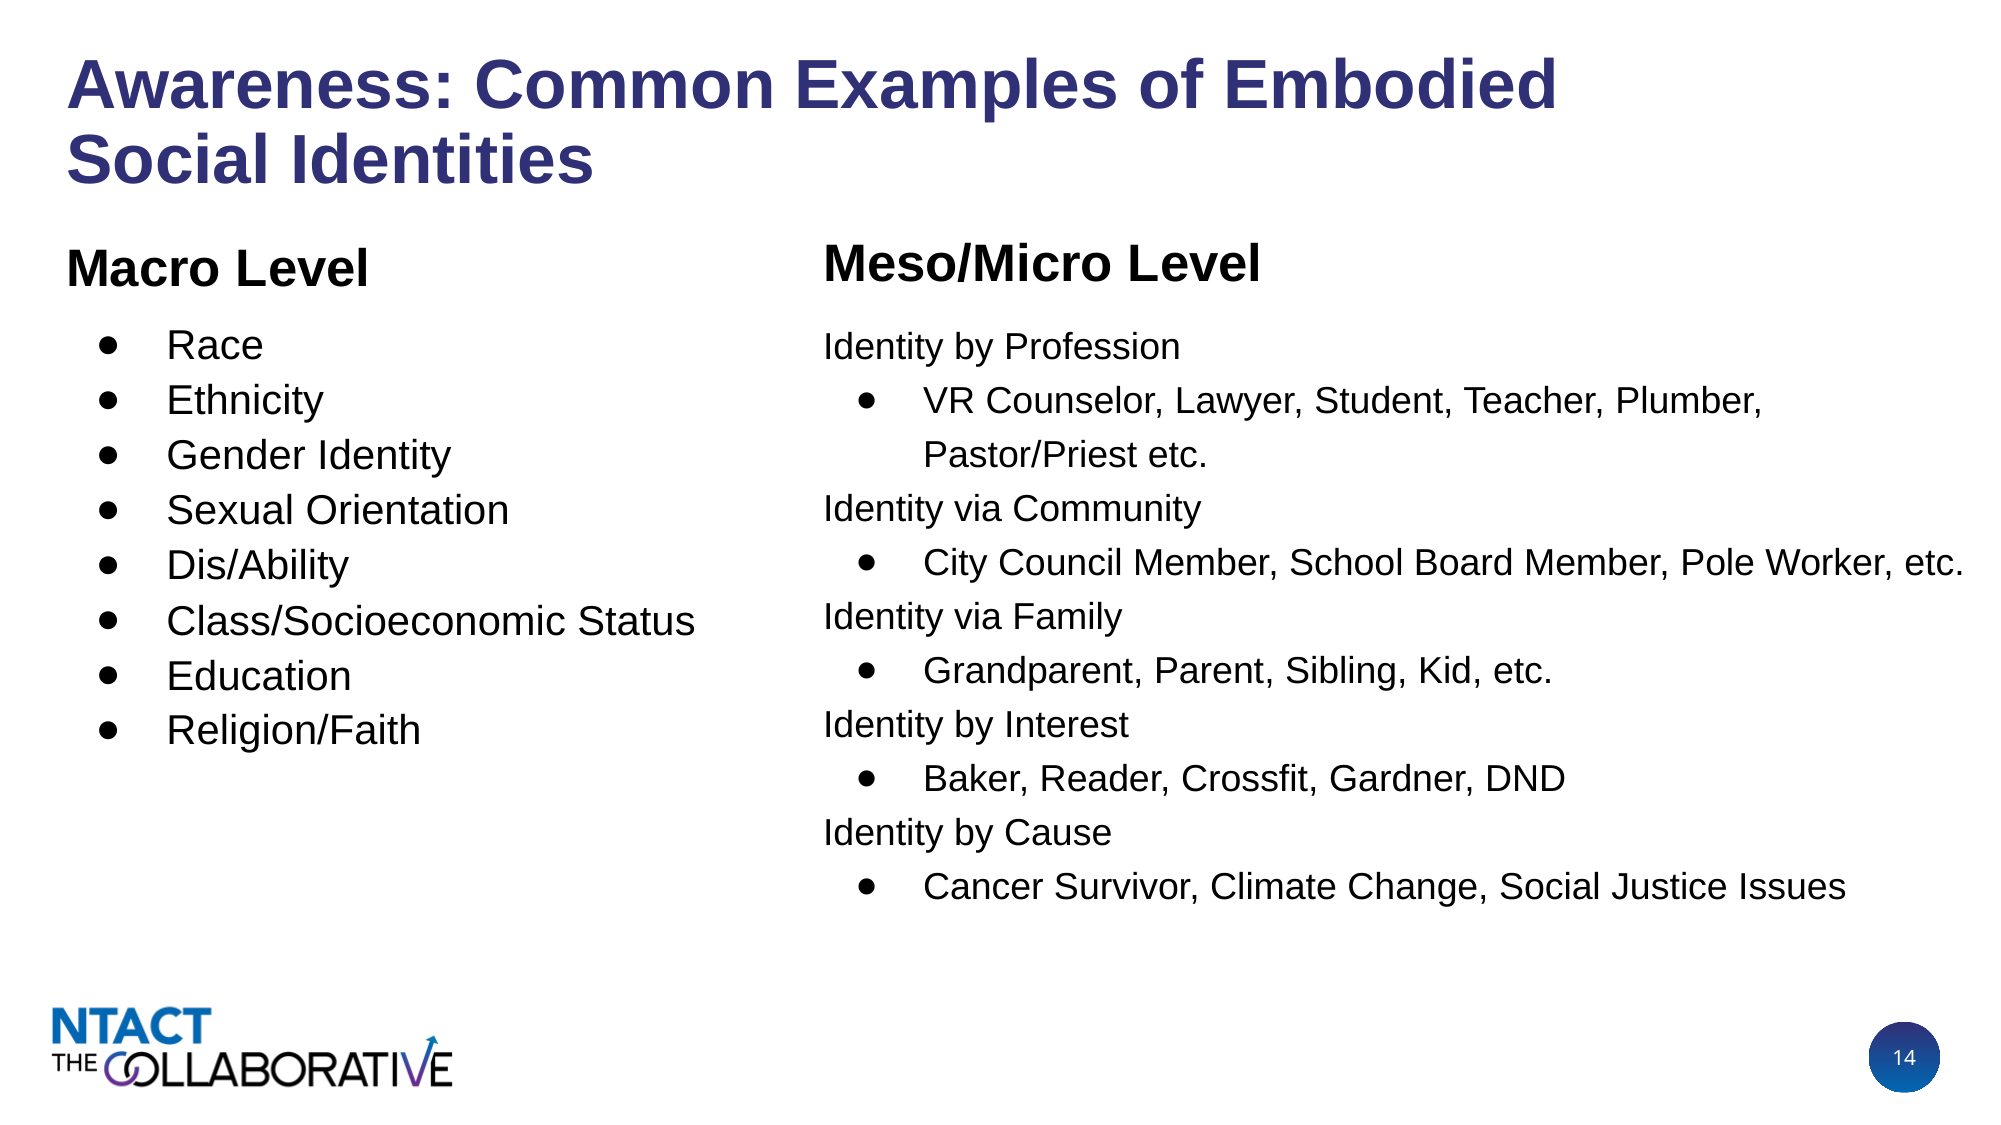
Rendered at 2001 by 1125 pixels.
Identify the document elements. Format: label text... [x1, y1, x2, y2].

picture [51, 933, 454, 1125]
list Meso/Micro Level [808, 170, 1659, 301]
list Macro Level [51, 175, 902, 305]
list Race Ethnicity Gender Identity Sexual Orientation Dis/Ability Class/Socioeconomic Status Education Religion/Faith [51, 305, 808, 890]
list Identity by Profession VR Counselor, Lawyer, Student, Teacher, Plumber, Pastor/Priest etc. Identity via Community City Council Member, School Board Member, Pole Worker, etc. Identity via Family Grandparent, Parent, Sibling, Kid, etc. Identity by Interest Baker, Reader, Crossfit, Gardner, DND Identity by Cause Cancer Survivor, Climate Change, Social Justice Issues [808, 305, 2000, 1102]
title Awareness: Common Examples of Embodied Social Identities [51, 43, 1772, 204]
